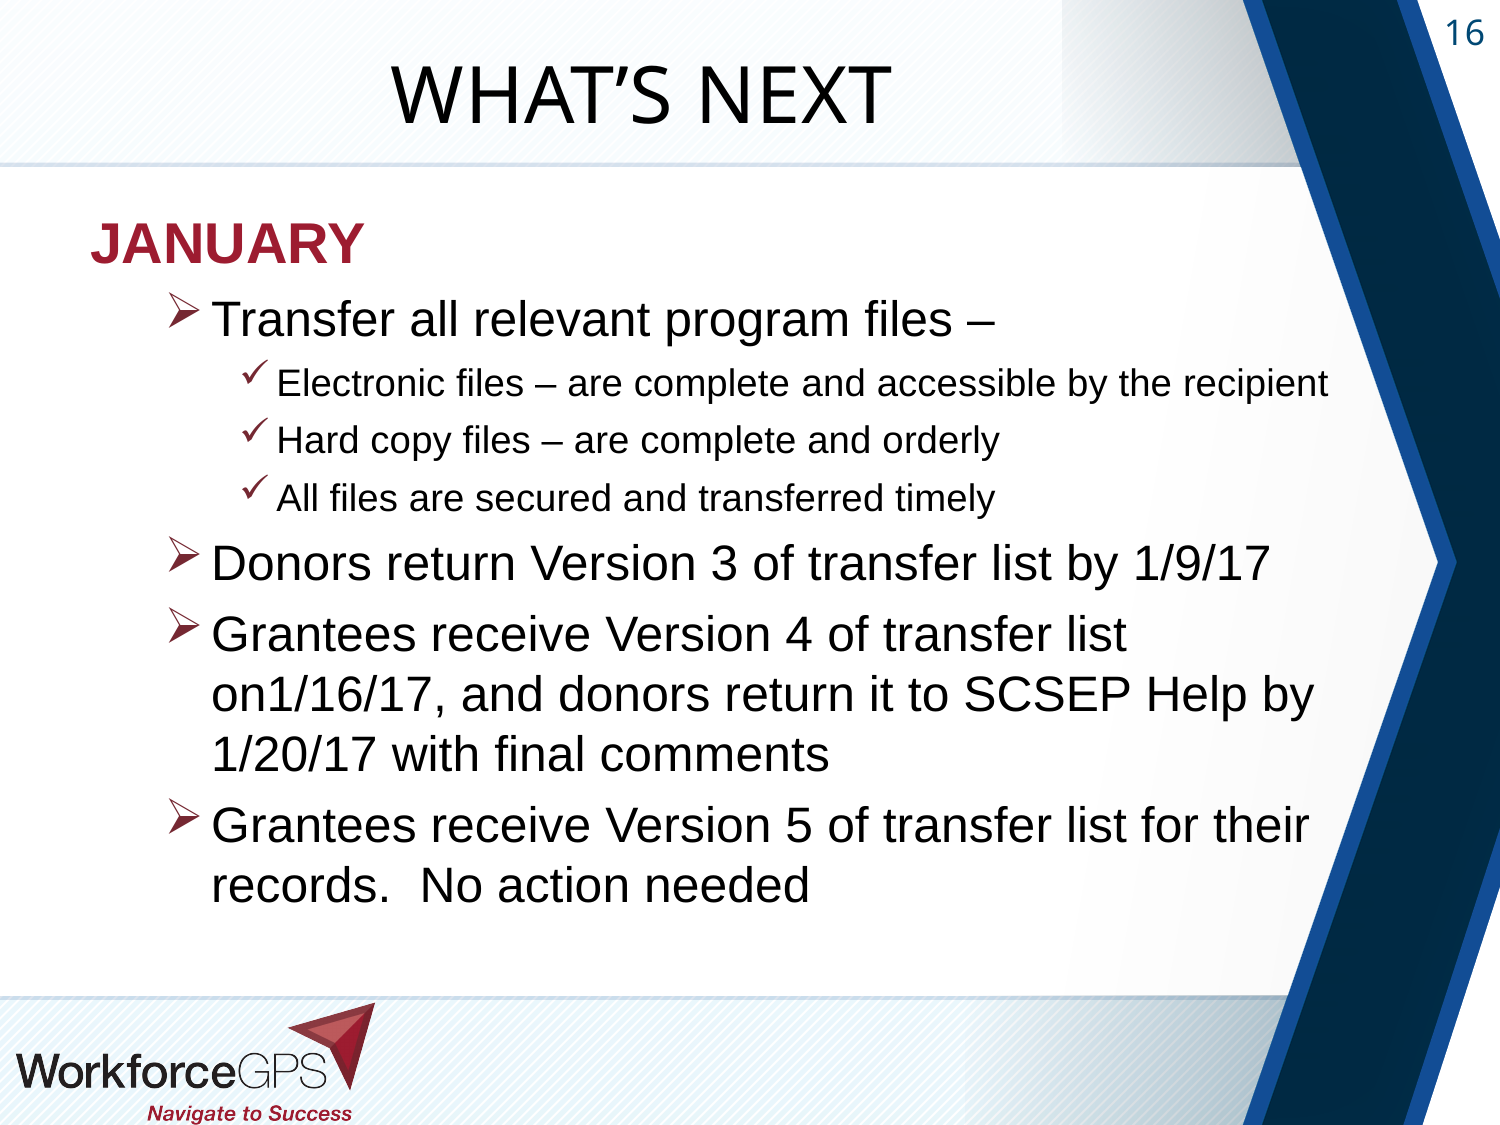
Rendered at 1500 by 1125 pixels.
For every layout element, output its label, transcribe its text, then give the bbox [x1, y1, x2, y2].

list JANUARY Transfer all relevant program files – Electronic files – are complete and accessible by the recipient Hard copy files – are complete and orderly All files are secured and transferred timely Donors return Version 3 of transfer list by 1/9/17 Grantees receive Version 4 of transfer list on1/16/17, and donors return it to SCSEP Help by 1/20/17 with final comments Grantees receive Version 5 of transfer list for their records. No action needed [75, 198, 1366, 962]
picture [1230, 0, 1500, 1125]
title What’s Next [75, 35, 1209, 163]
picture [12, 1001, 379, 1125]
